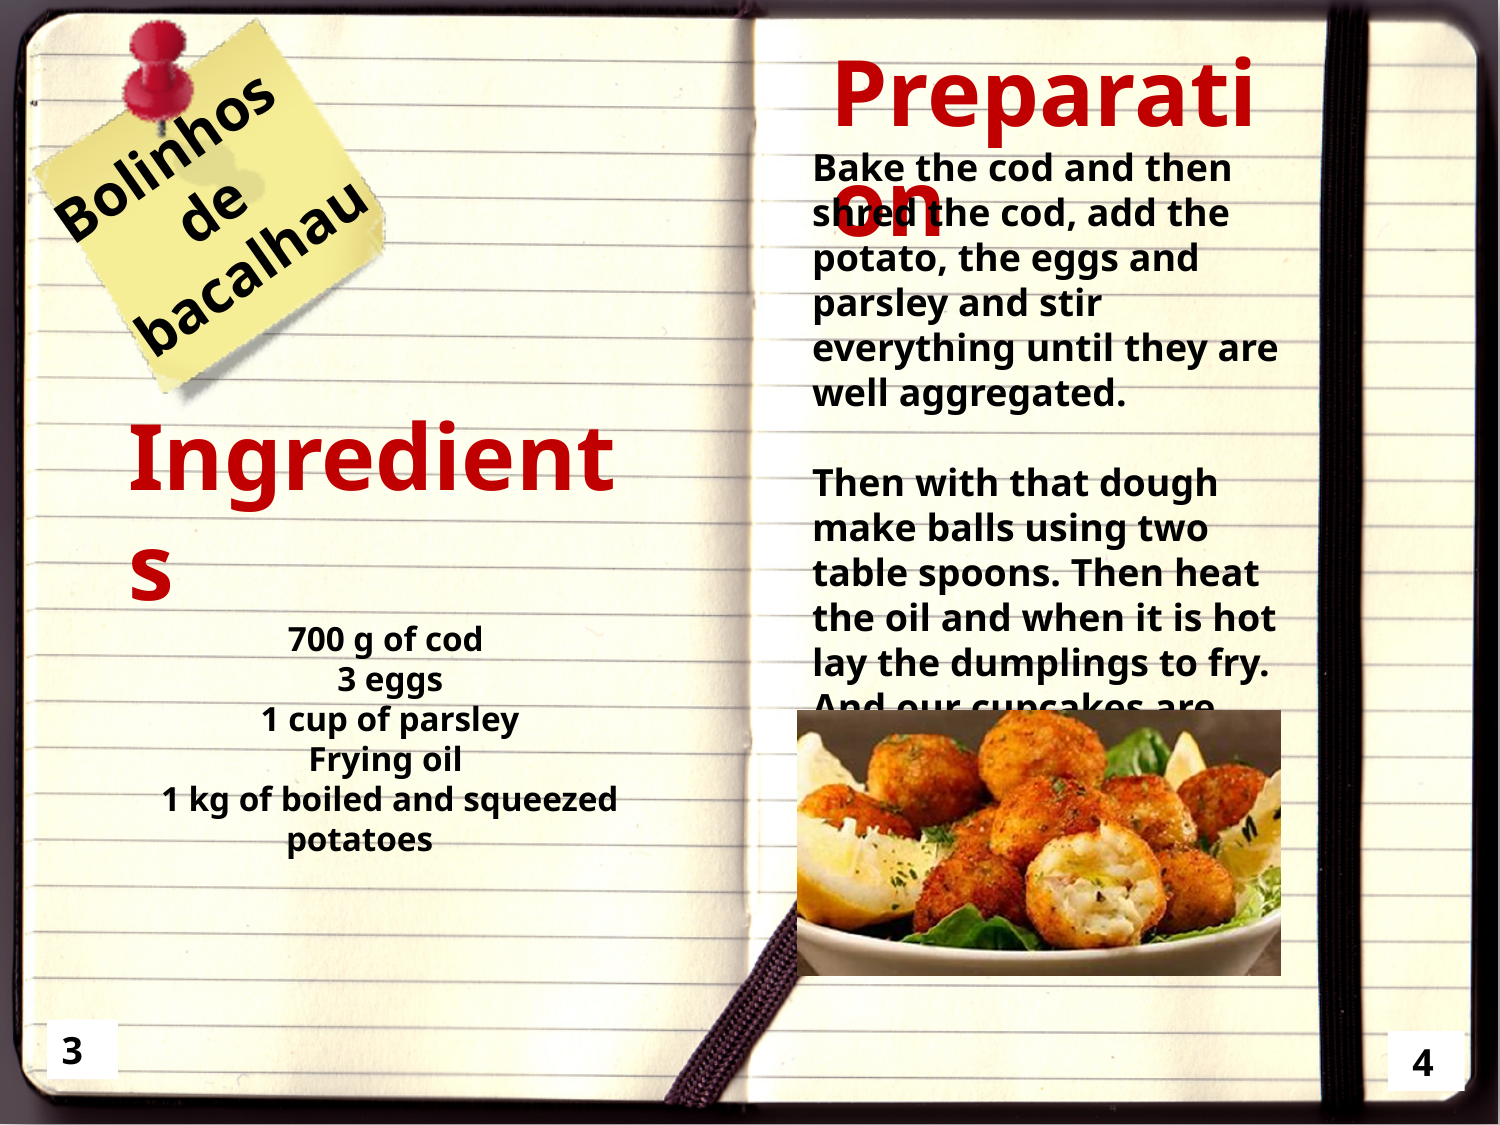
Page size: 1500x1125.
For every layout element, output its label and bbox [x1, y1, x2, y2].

list [0, 0, 1498, 1124]
picture [797, 710, 1281, 976]
picture [27, 7, 394, 374]
